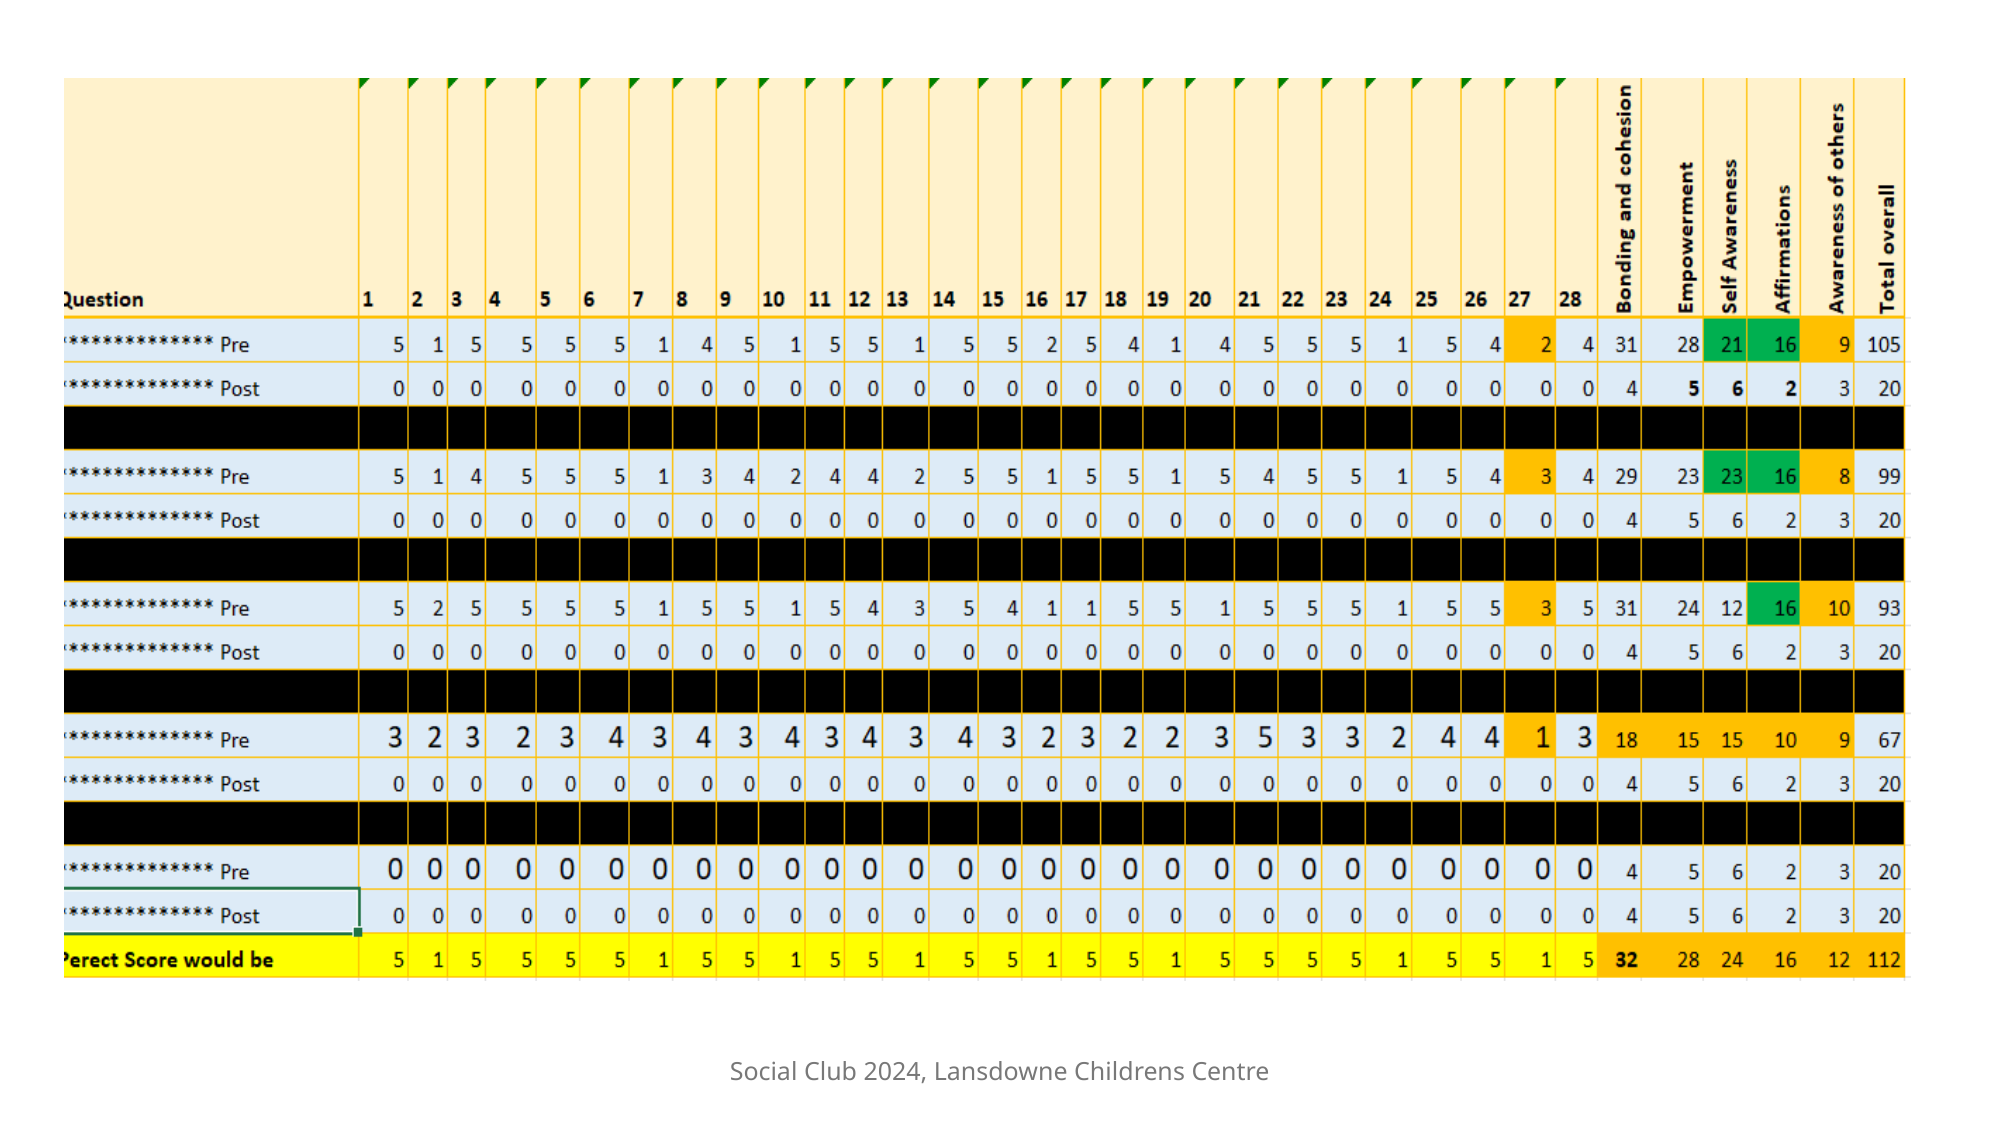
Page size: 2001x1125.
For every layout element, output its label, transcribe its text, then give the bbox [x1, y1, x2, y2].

footer Social Club 2024, Lansdowne Childrens Centre [662, 1042, 1338, 1103]
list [63, 77, 1912, 981]
